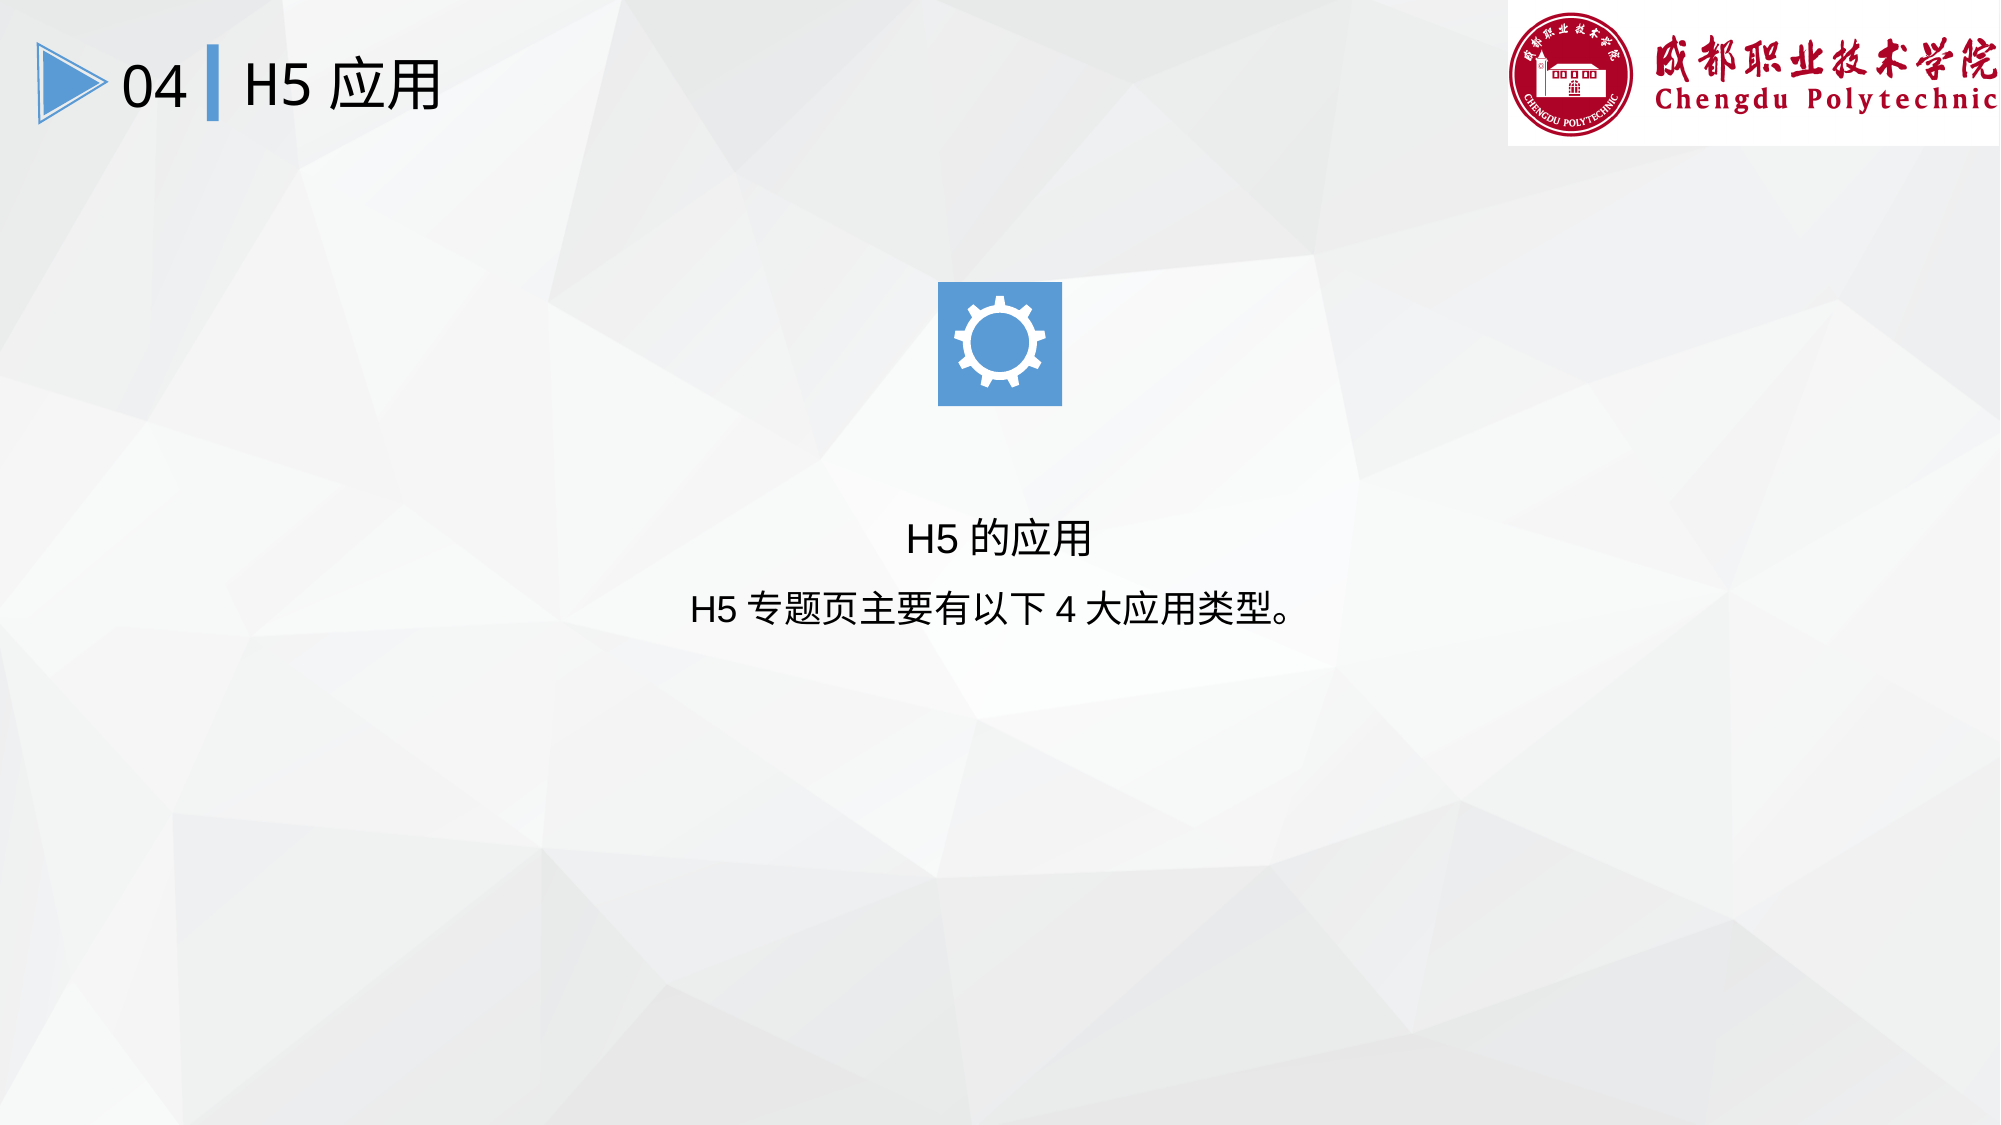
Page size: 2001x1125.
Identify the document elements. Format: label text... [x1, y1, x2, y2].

text_box [937, 281, 1063, 407]
text_box H5应用 [229, 39, 1073, 125]
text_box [28, 42, 108, 120]
text_box H5的应用 H5专题页主要有以下4大应用类型。 [225, 479, 1775, 638]
text_box 04 [106, 41, 219, 127]
text_box [954, 295, 1046, 388]
picture [0, 0, 2000, 1125]
text_box [206, 43, 220, 122]
